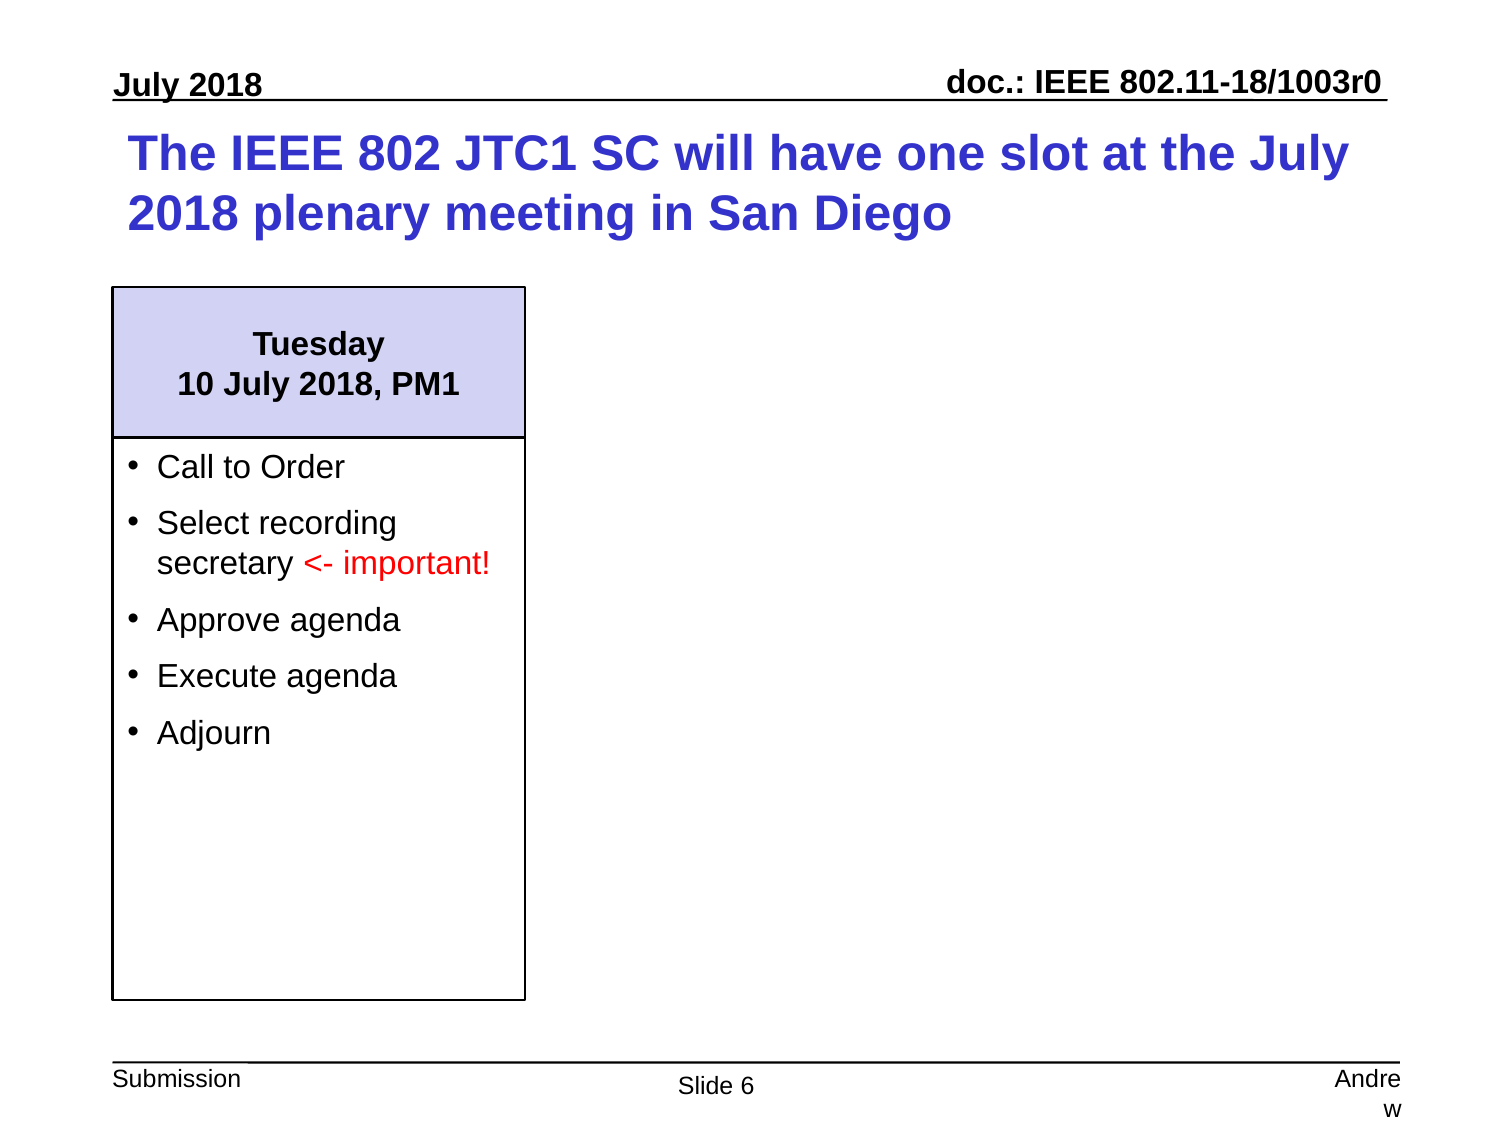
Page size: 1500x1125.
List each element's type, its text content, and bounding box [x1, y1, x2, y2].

text_box Slide 6 [663, 1062, 870, 1108]
text_box Tuesday 10 July 2018, PM1 [112, 287, 525, 438]
title The IEEE 802 JTC1 SC will have one slot at the July 2018 plenary meeting in San Diego [112, 112, 1438, 288]
text_box Call to Order Select recording secretary <- important! Approve agenda Execute agenda Adjourn [112, 438, 525, 1000]
footer Andrew Myles, Cisco [1320, 1061, 1402, 1093]
